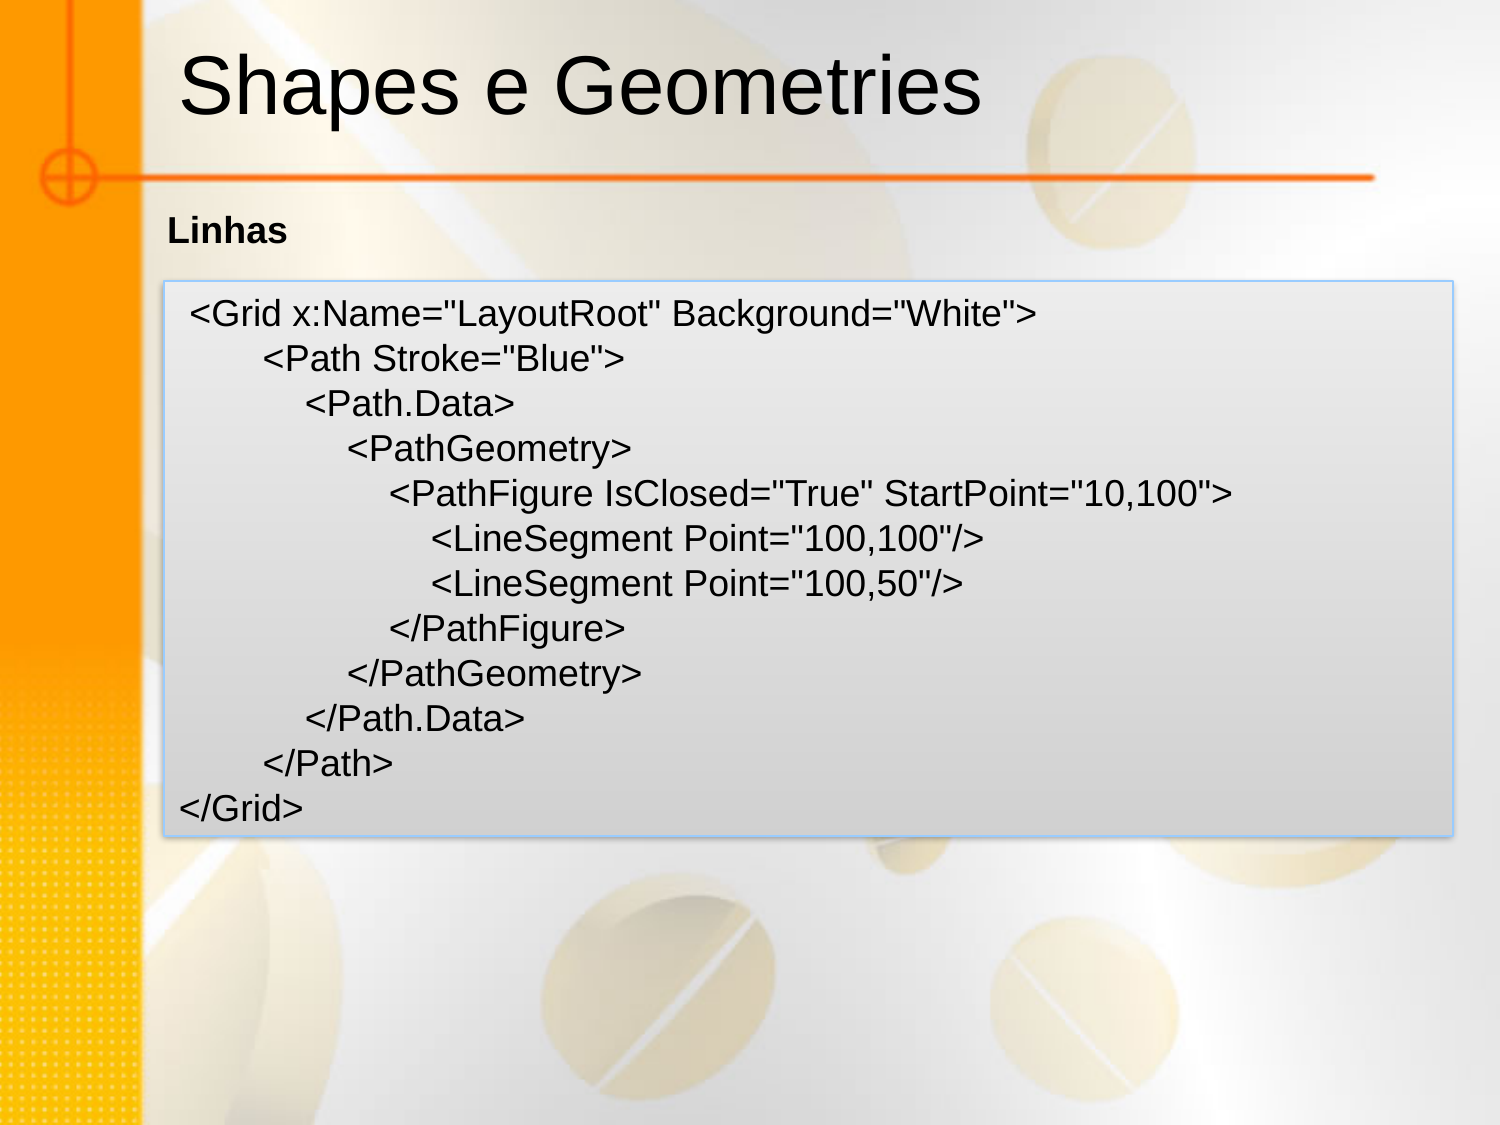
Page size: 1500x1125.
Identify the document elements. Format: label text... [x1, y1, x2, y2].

text_box Shapes e Geometries [163, 23, 1067, 139]
picture [0, 0, 1500, 1125]
text_box Linhas [152, 199, 1477, 259]
text_box <Grid x:Name="LayoutRoot" Background="White"> <Path Stroke="Blue"> <Path.Data> <PathGeometry> <PathFigure IsClosed="True" StartPoint="10,100"> <LineSegment Point="100,100"/> <LineSegment Point="100,50"/> </PathFigure> </PathGeometry> </Path.Data> </Path> </Grid> [163, 280, 1454, 837]
